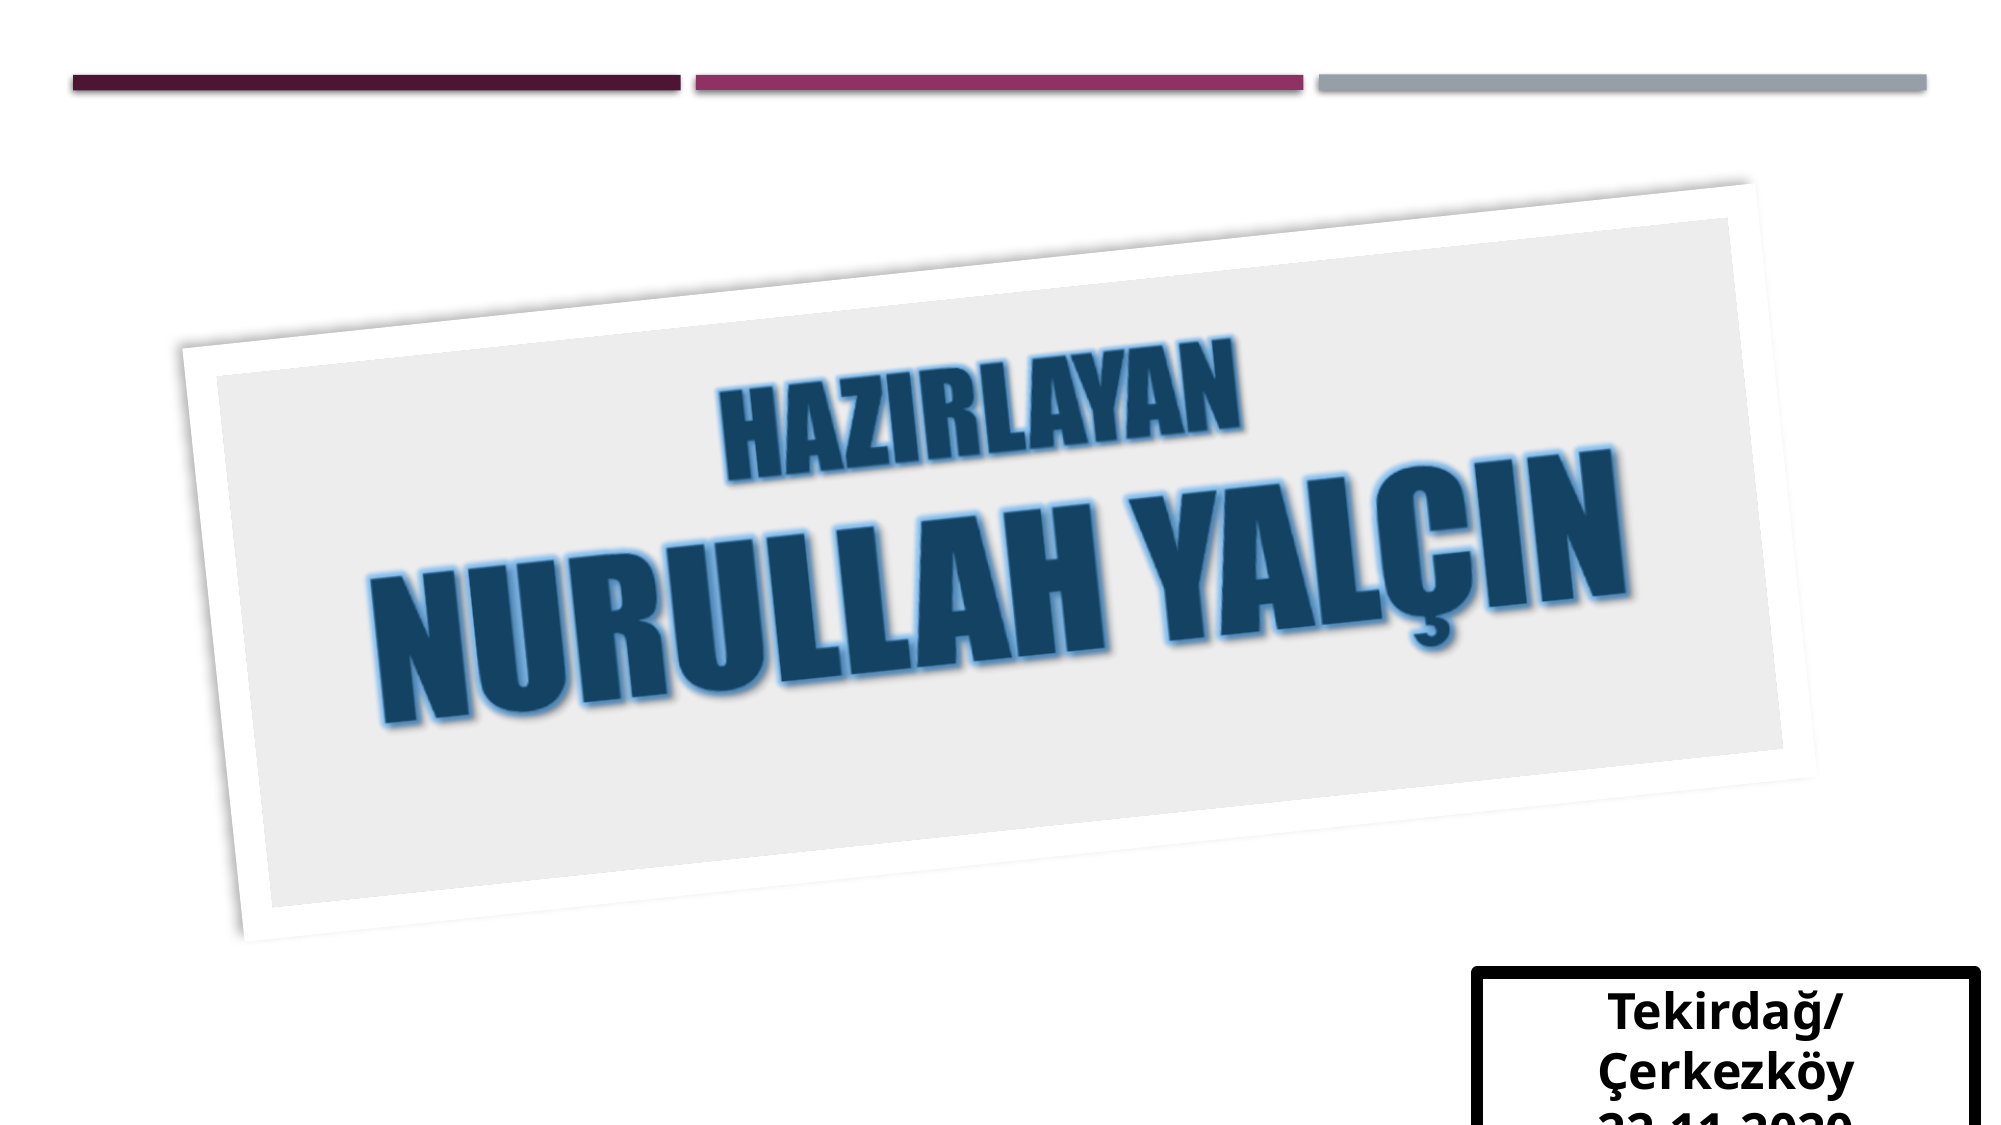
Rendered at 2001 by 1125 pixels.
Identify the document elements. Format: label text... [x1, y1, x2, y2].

text_box Tekirdağ/Çerkezköy 22.11.2020 [1477, 972, 1975, 1125]
picture [218, 218, 1783, 907]
